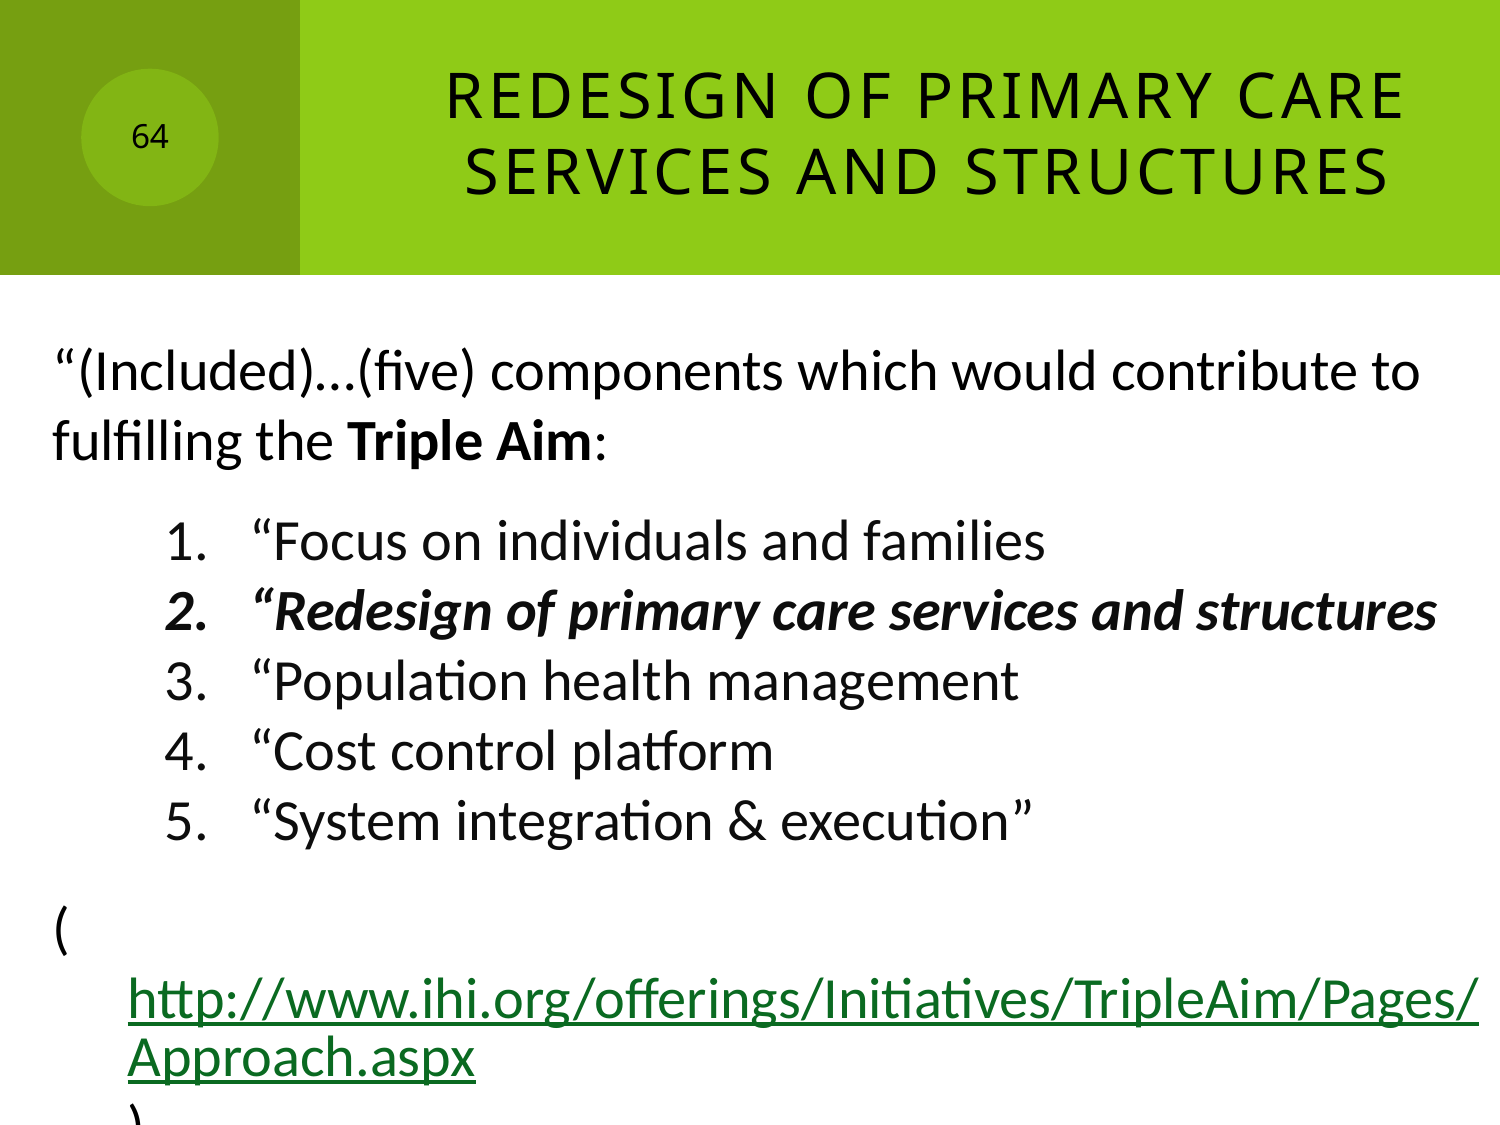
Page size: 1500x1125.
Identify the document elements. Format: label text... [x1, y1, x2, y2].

list “(Included)…(five) components which would contribute to fulfilling the Triple Aim: 1. “Focus on individuals and families 2. “Redesign of primary care services and structures 3. “Population health management 4. “Cost control platform 5. “System integration & execution” (http://www.ihi.org/offerings/Initiatives/TripleAim/Pages/Approach.aspx) [37, 324, 1500, 1063]
title Redesign of Primary Care Services and Structures [399, 37, 1425, 225]
slide_number 64 [87, 99, 213, 175]
